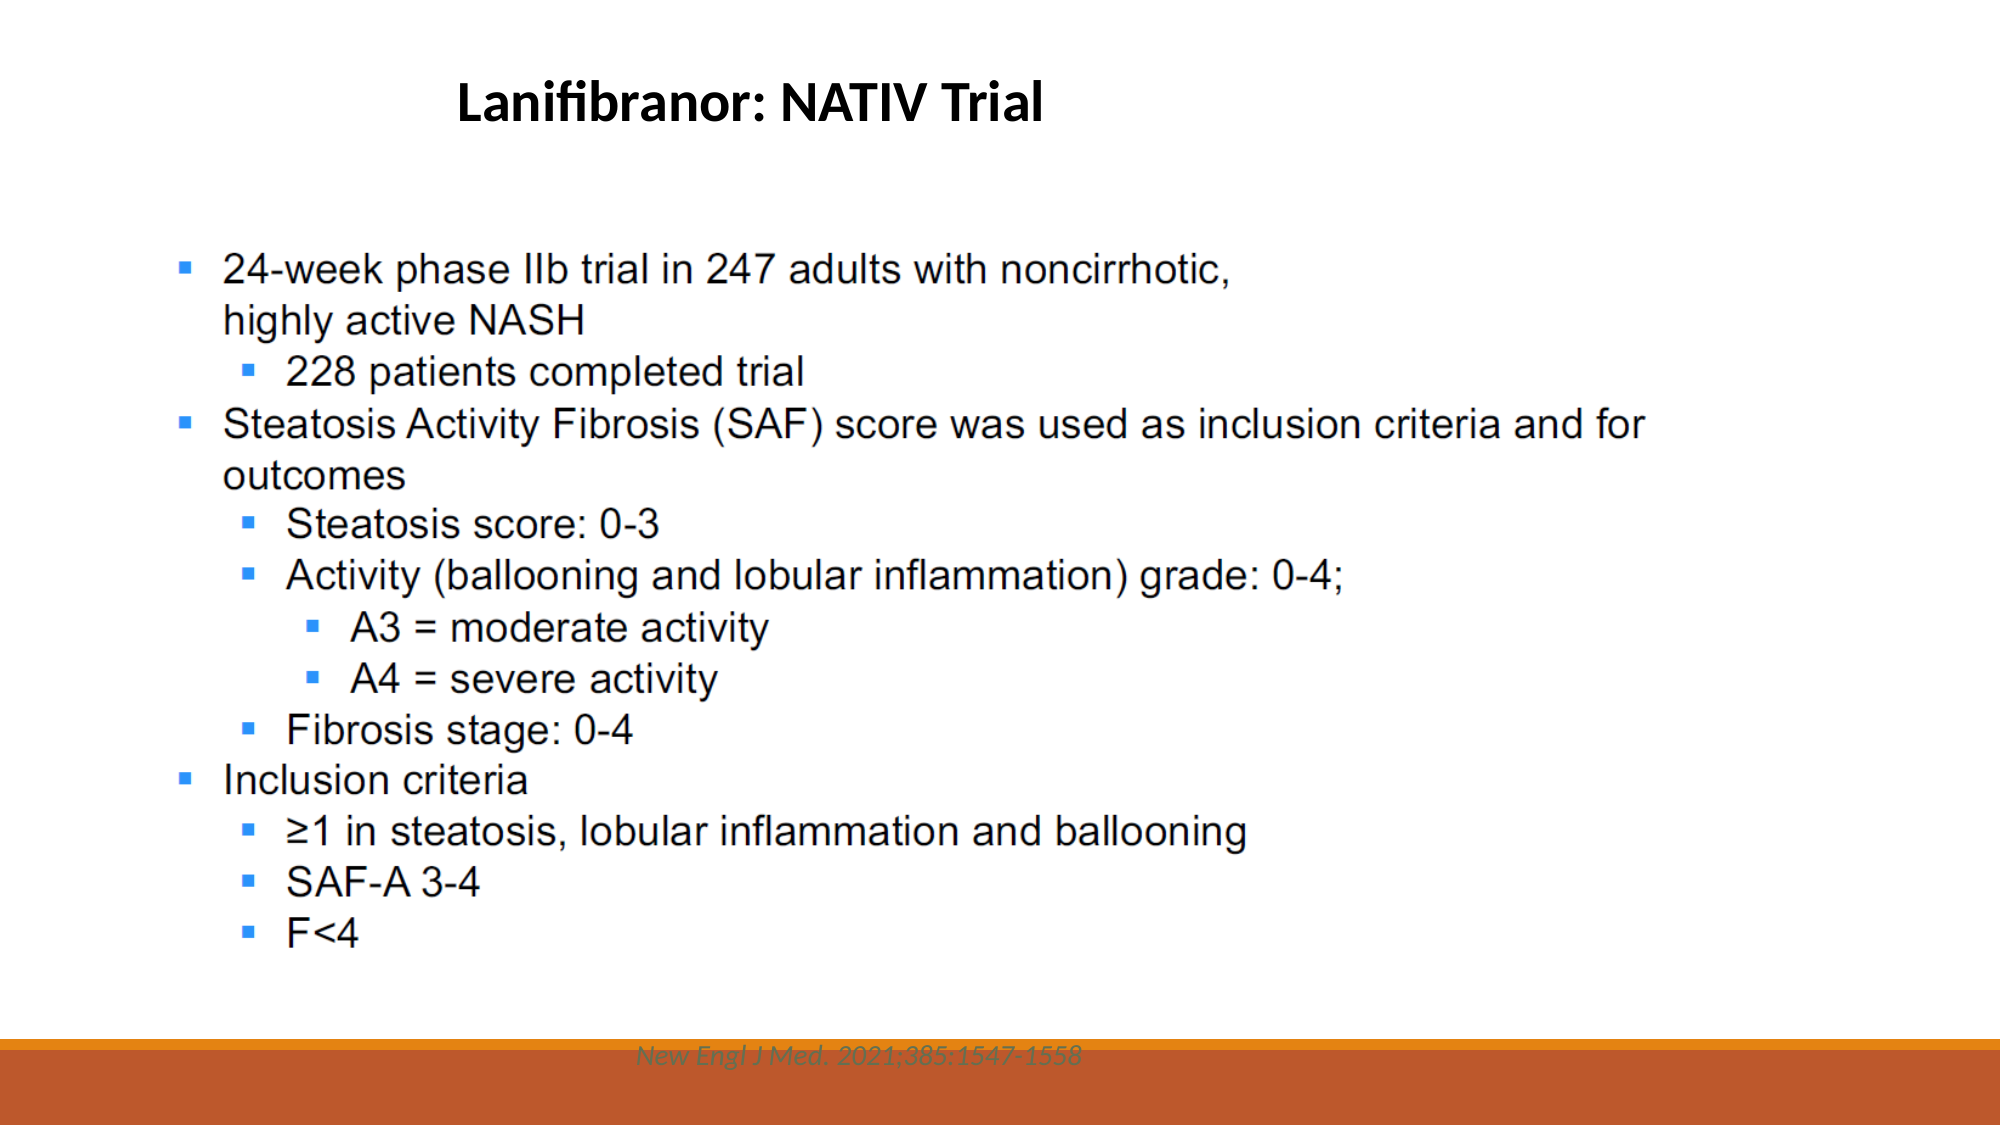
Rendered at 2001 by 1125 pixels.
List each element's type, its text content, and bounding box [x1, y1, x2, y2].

picture [32, 242, 1895, 960]
list New Engl J Med. 2021;385:1547-1558 [635, 1026, 2000, 1080]
text_box Lanifibranor: NATIV Trial [442, 55, 1443, 141]
